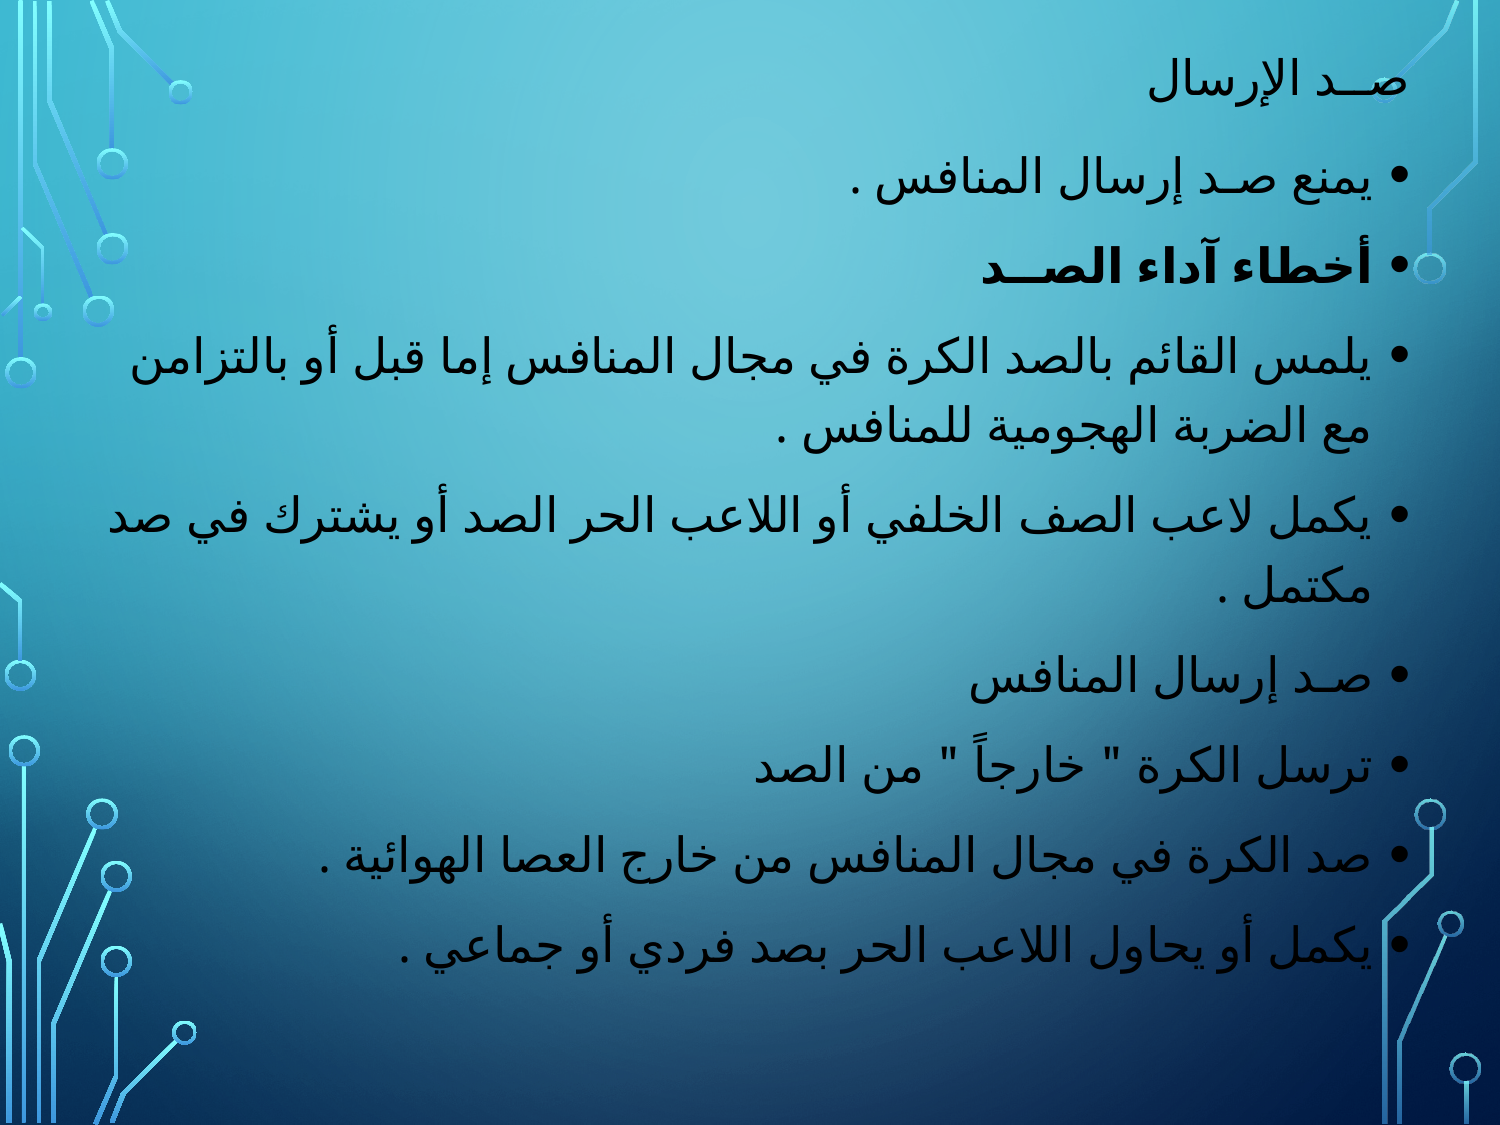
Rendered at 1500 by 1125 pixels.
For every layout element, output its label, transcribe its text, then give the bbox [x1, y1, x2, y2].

title صــد الإرسال [75, 45, 1425, 125]
list يمنع صـد إرسال المنافس . أخطاء آداء الصــد يلمس القائم بالصد الكرة في مجال المنافس إما قبل أو بالتزامن مع الضربة الهجومية للمنافس . يكمل لاعب الصف الخلفي أو اللاعب الحر الصد أو يشترك في صد مكتمل . صـد إرسال المنافس ترسل الكرة " خارجاً " من الصد صد الكرة في مجال المنافس من خارج العصا الهوائية . يكمل أو يحاول اللاعب الحر بصد فردي أو جماعي . [75, 125, 1425, 986]
